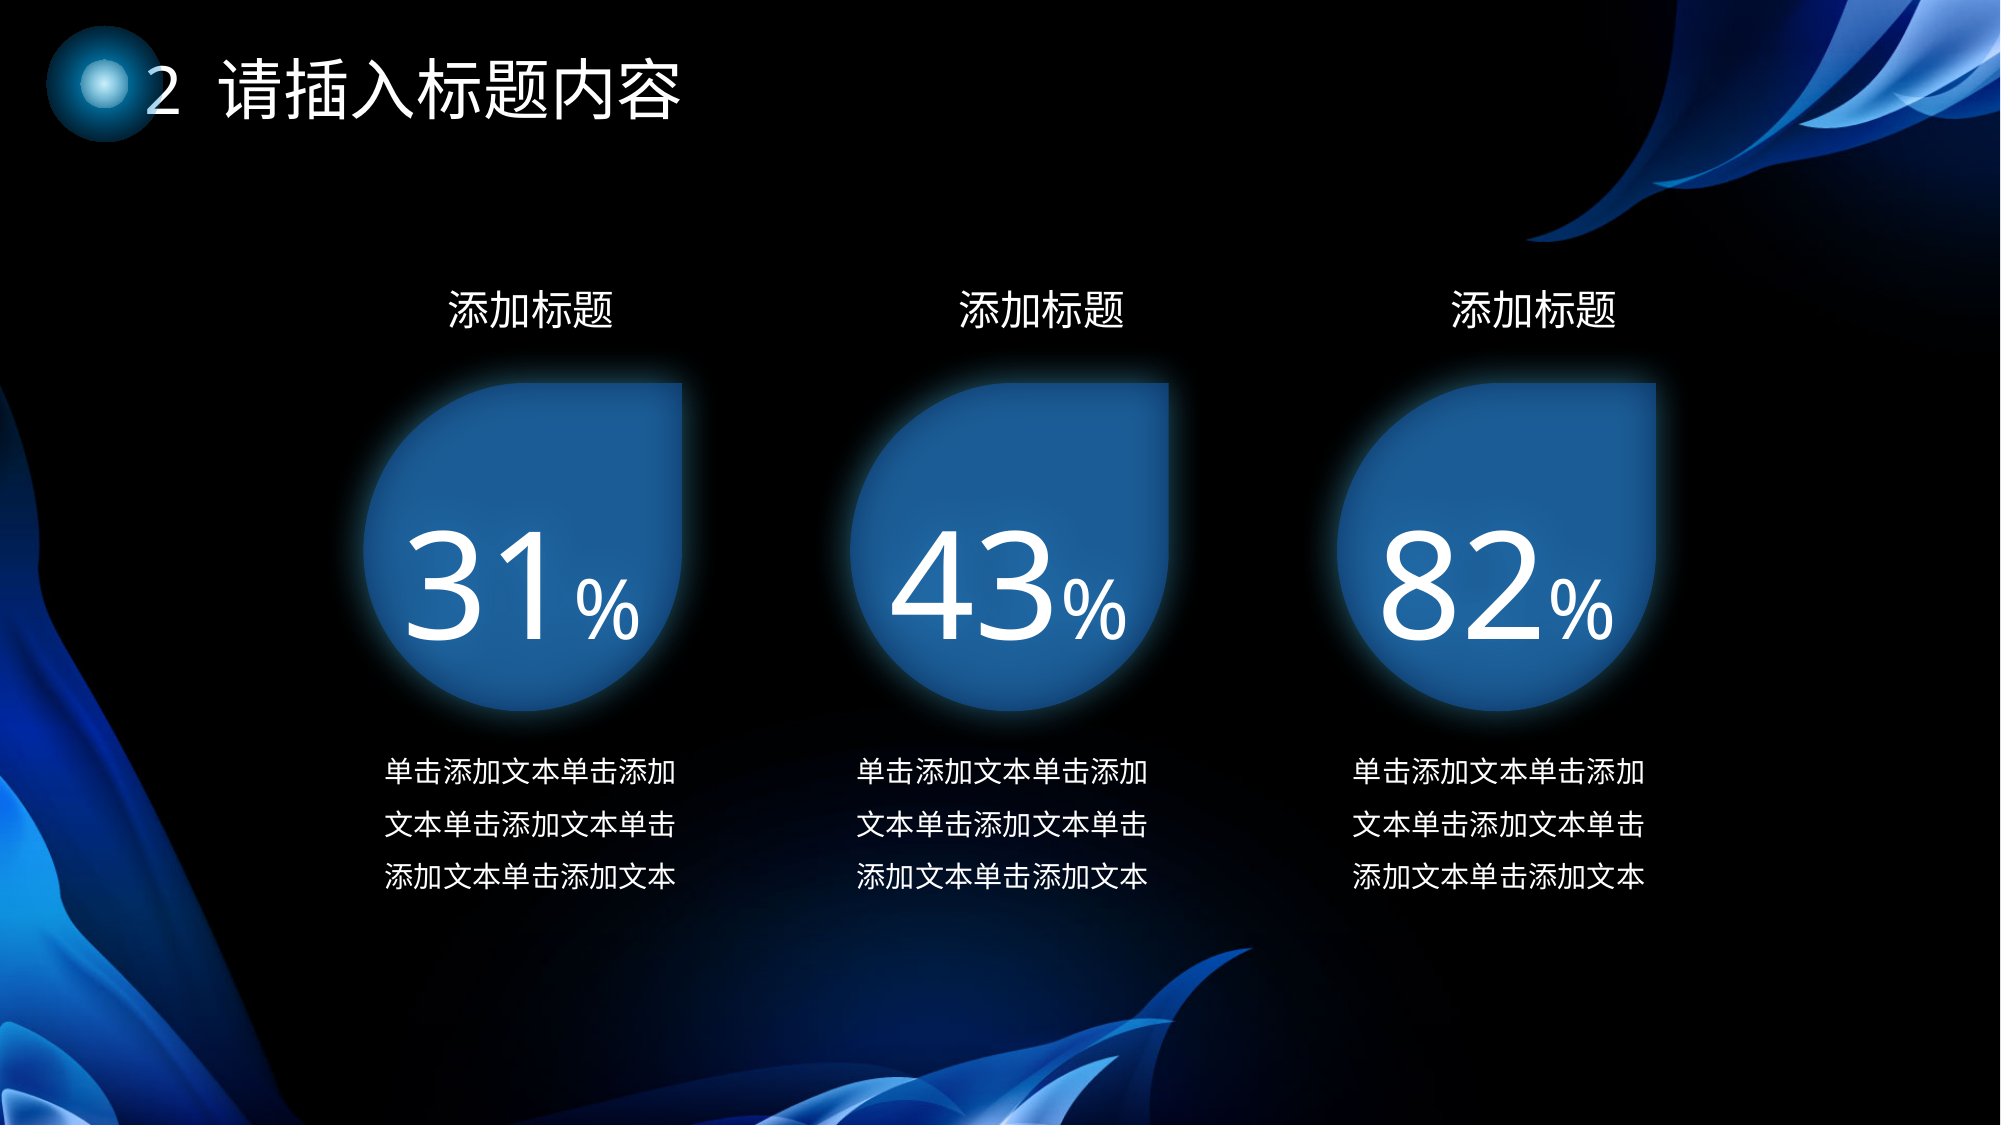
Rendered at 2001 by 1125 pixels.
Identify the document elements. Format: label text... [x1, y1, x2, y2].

text_box 31% [363, 383, 682, 712]
text_box 添加标题 [1435, 276, 1633, 342]
text_box 单击添加文本单击添加 文本单击添加文本单击 添加文本单击添加文本 [841, 713, 1165, 901]
text_box 添加标题 [432, 276, 630, 342]
text_box 单击添加文本单击添加 文本单击添加文本单击 添加文本单击添加文本 [1337, 713, 1661, 901]
text_box 43% [850, 383, 1169, 712]
text_box 添加标题 [943, 276, 1141, 342]
picture [0, 0, 2001, 1125]
text_box 单击添加文本单击添加 文本单击添加文本单击 添加文本单击添加文本 [369, 713, 693, 901]
text_box 82% [1337, 383, 1656, 712]
